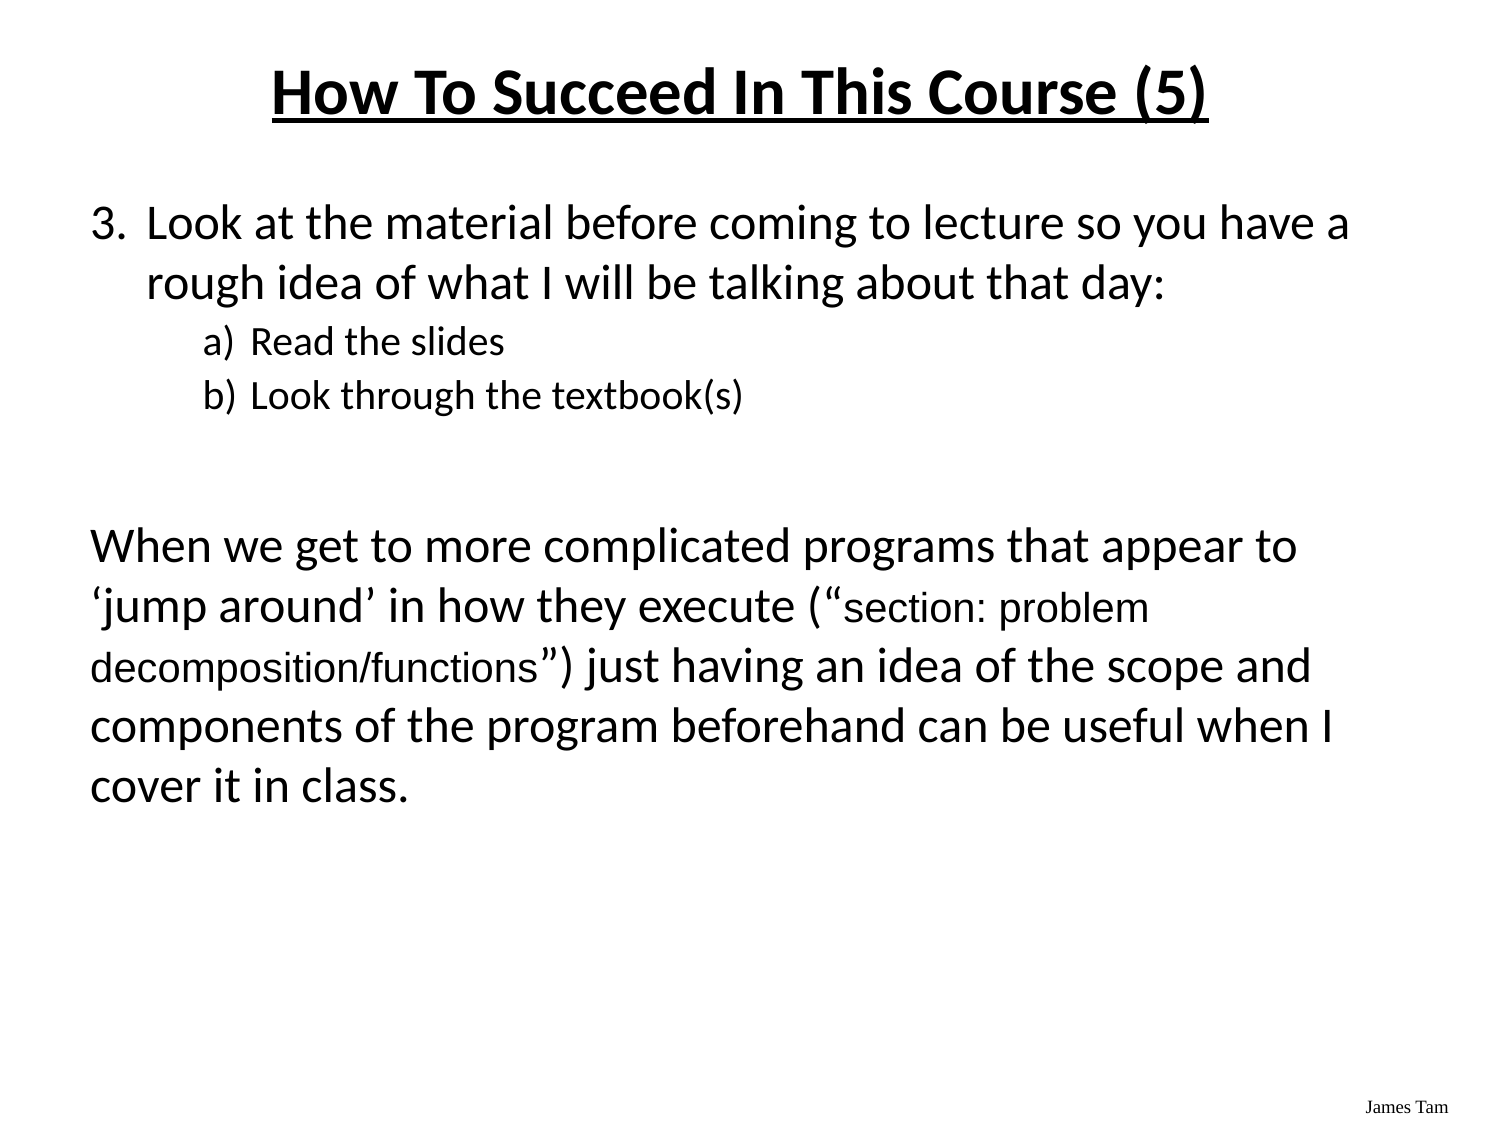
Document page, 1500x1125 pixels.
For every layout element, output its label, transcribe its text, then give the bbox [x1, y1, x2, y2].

list Look at the material before coming to lecture so you have a rough idea of what I will be talking about that day: Read the slides Look through the textbook(s) When we get to more complicated programs that appear to ‘jump around’ in how they execute (“section: problem decomposition/functions”) just having an idea of the scope and components of the program beforehand can be useful when I cover it in class. [75, 181, 1417, 1063]
title How To Succeed In This Course (5) [70, 49, 1411, 136]
